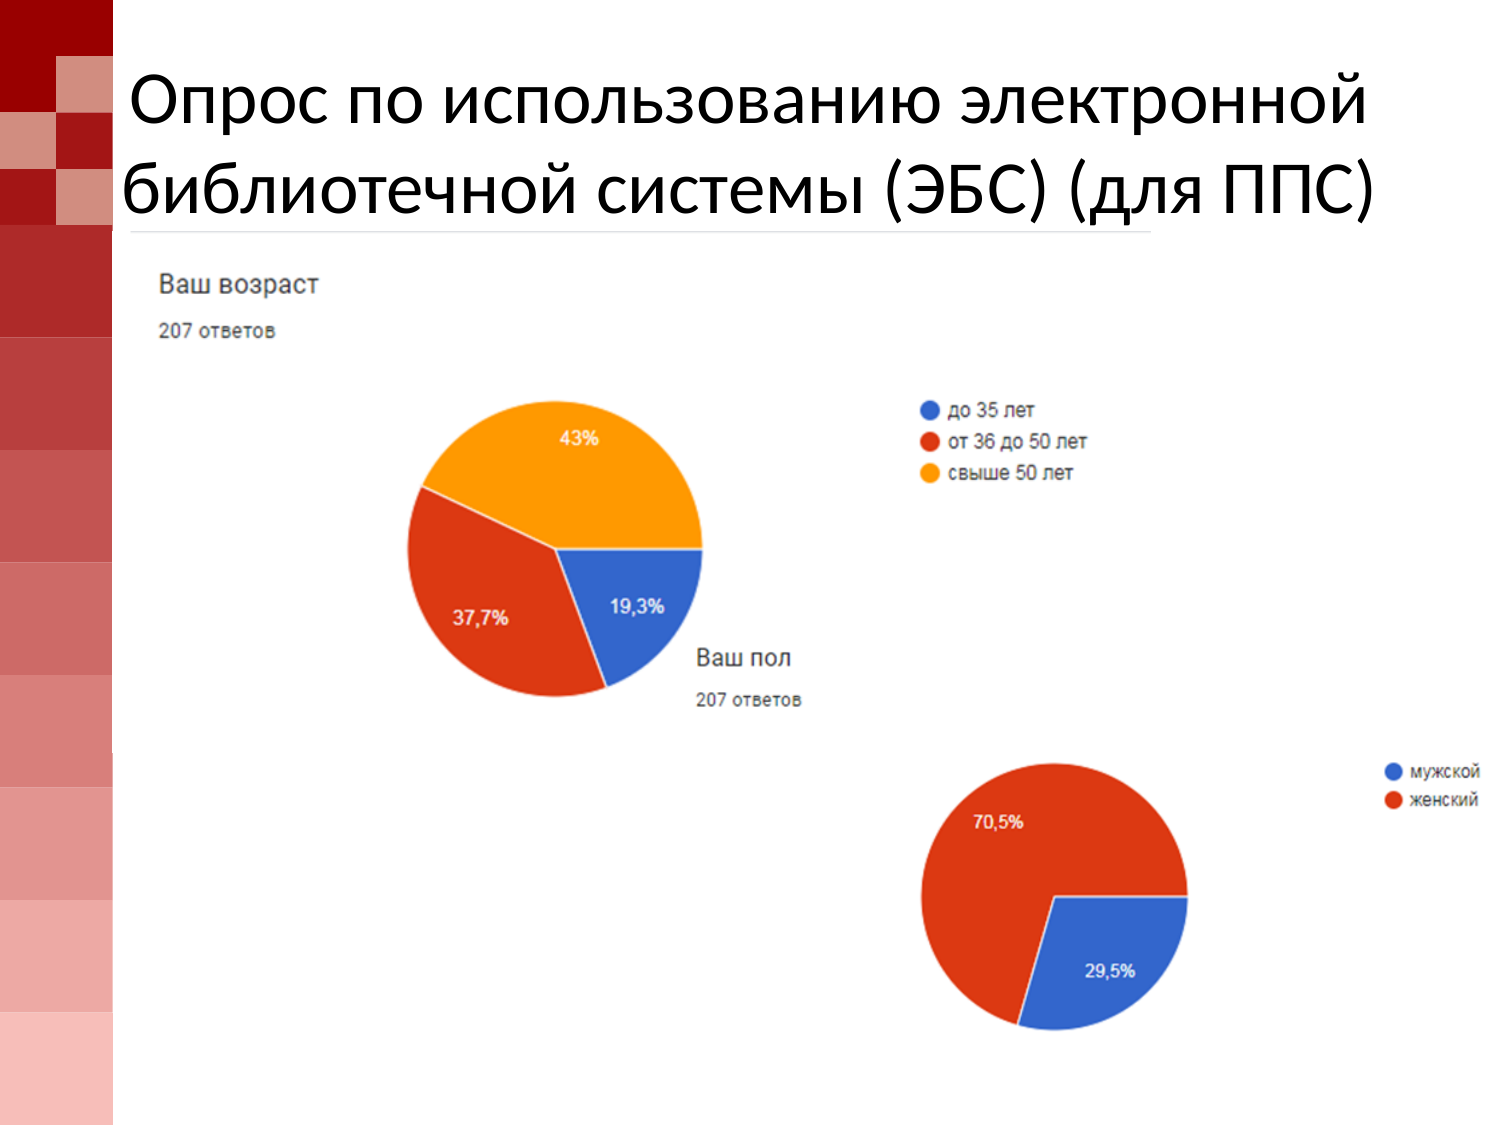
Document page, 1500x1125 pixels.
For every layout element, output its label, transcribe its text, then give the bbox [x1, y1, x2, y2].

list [111, 231, 1151, 753]
title Опрос по использованию электронной библиотечной системы (ЭБС) (для ППС) [74, 44, 1426, 233]
picture [690, 621, 1492, 1061]
